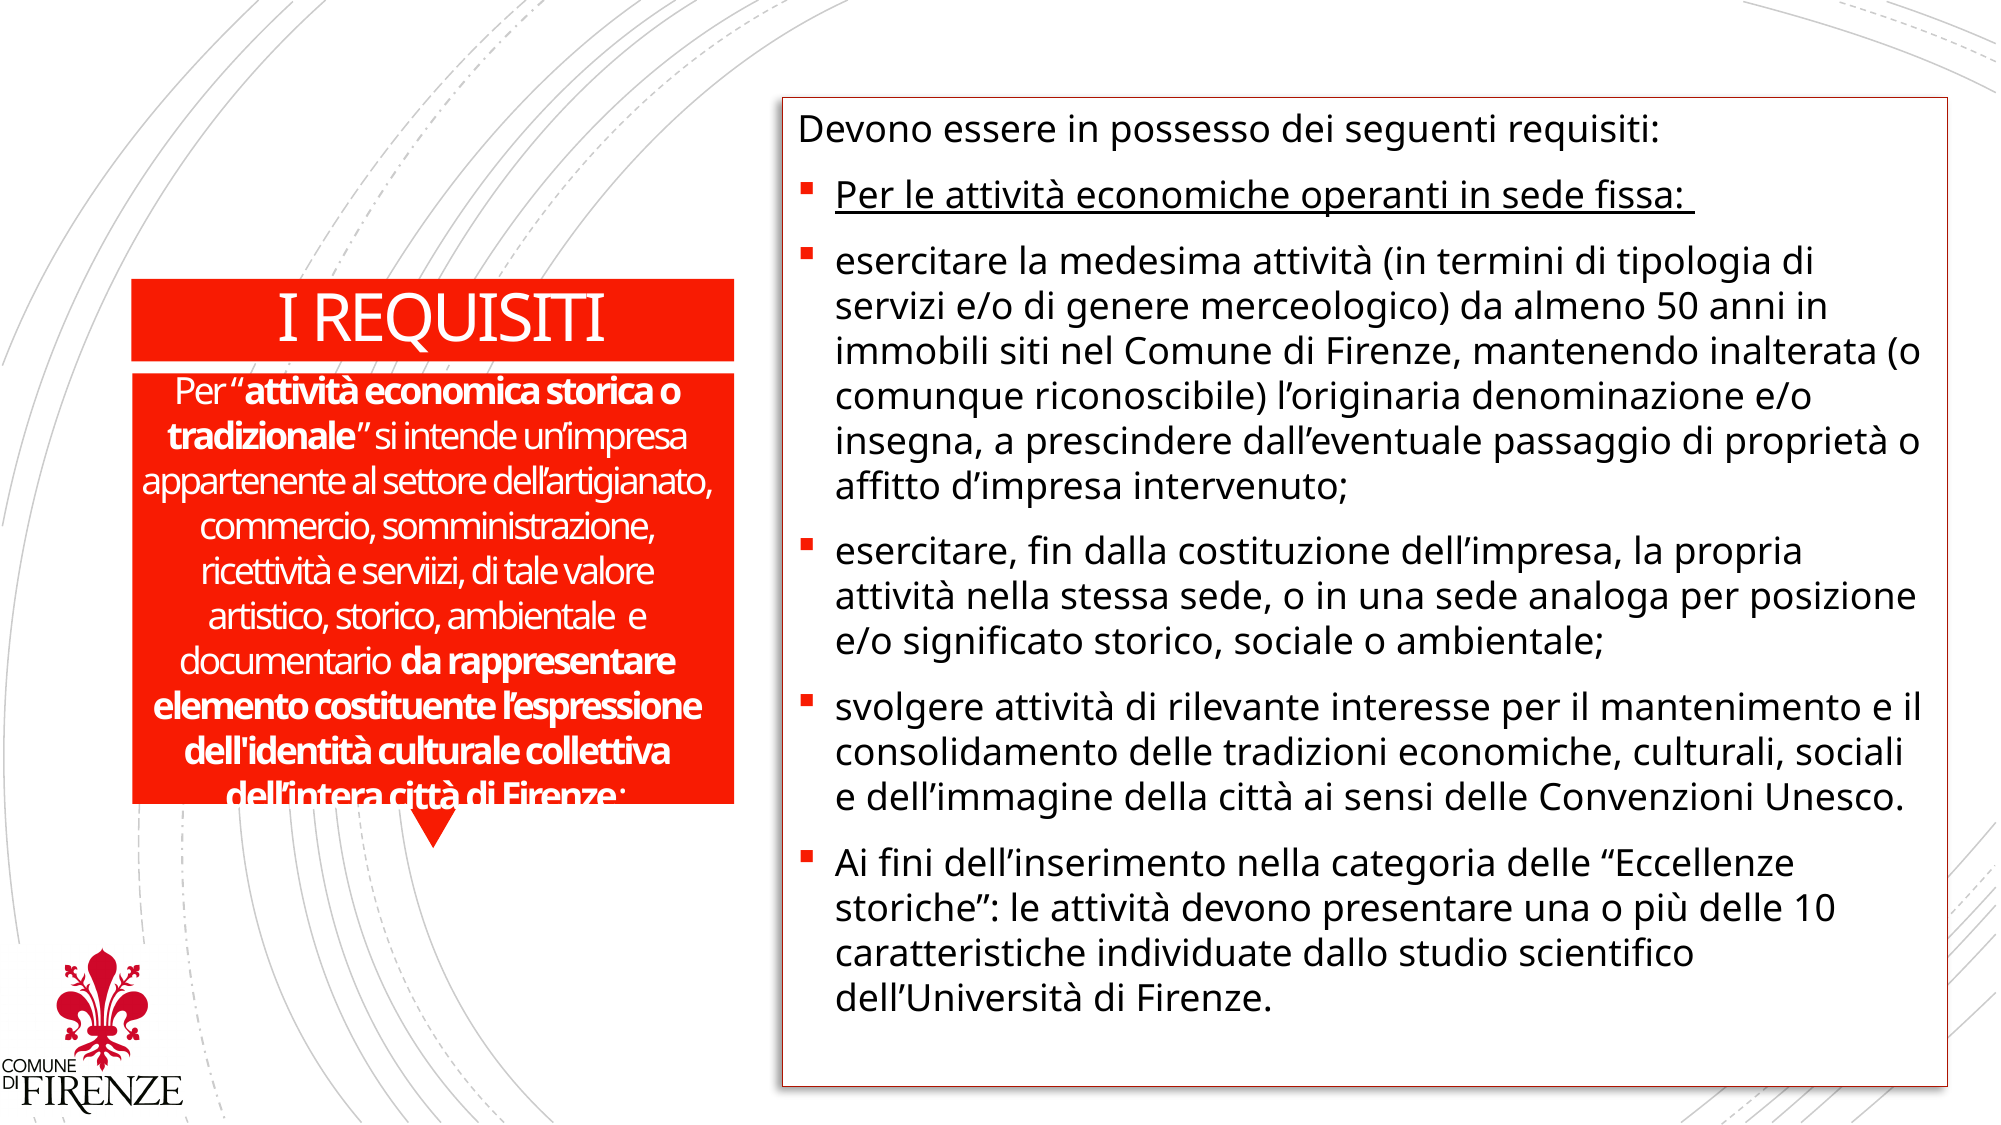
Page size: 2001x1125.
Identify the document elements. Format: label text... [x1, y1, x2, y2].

list Devono essere in possesso dei seguenti requisiti: Per le attività economiche operanti in sede fissa: esercitare la medesima attività (in termini di tipologia di servizi e/o di genere merceologico) da almeno 50 anni in immobili siti nel Comune di Firenze, mantenendo inalterata (o comunque riconoscibile) l’originaria denominazione e/o insegna, a prescindere dall’eventuale passaggio di proprietà o affitto d’impresa intervenuto; esercitare, fin dalla costituzione dell’impresa, la propria attività nella stessa sede, o in una sede analoga per posizione e/o significato storico, sociale o ambientale; svolgere attività di rilevante interesse per il mantenimento e il consolidamento delle tradizioni economiche, culturali, sociali e dell’immagine della città ai sensi delle Convenzioni Unesco. Ai fini dell’inserimento nella categoria delle “Eccellenze storiche”: le attività devono presentare una o più delle 10 caratteristiche individuate dallo studio scientifico dell’Università di Firenze. [782, 97, 1948, 1087]
text_box Per “attività economica storica o tradizionale” si intende un’impresa appartenente al settore dell’artigianato, commercio, somministrazione, ricettività e serviizi, di tale valore artistico, storico, ambientale e documentario da rappresentare elemento costituente l’espressione dell'identità culturale collettiva dell’intera città di Firenze; [102, 365, 751, 819]
title I REQUISITI [155, 276, 730, 365]
picture [0, 944, 185, 1118]
